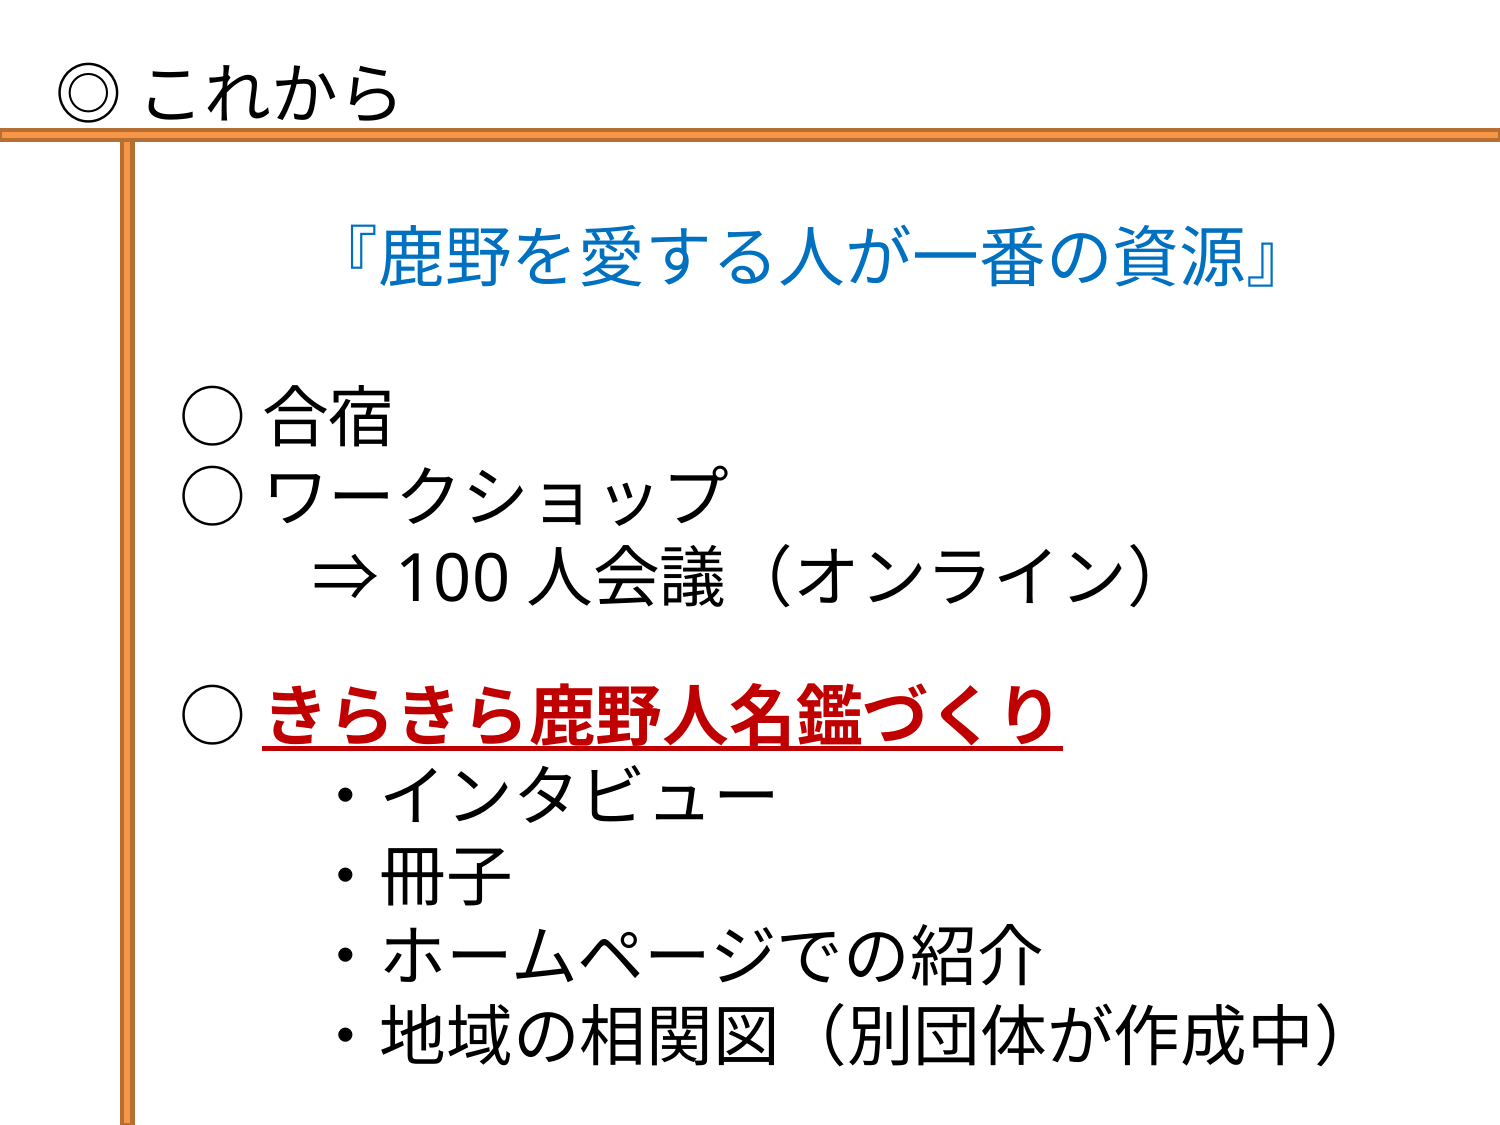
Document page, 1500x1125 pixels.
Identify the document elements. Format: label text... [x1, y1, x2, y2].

text_box [120, 138, 135, 1125]
text_box [0, 128, 1500, 142]
text_box ◎これから [40, 44, 1500, 128]
text_box 『鹿野を愛する人が一番の資源』 ○合宿 ○ワークショップ ⇒100人会議（オンライン） ○きらきら鹿野人名鑑づくり ・インタビュー ・冊子 ・ホームページでの紹介 ・地域の相関図（別団体が作成中） [164, 207, 1461, 1082]
